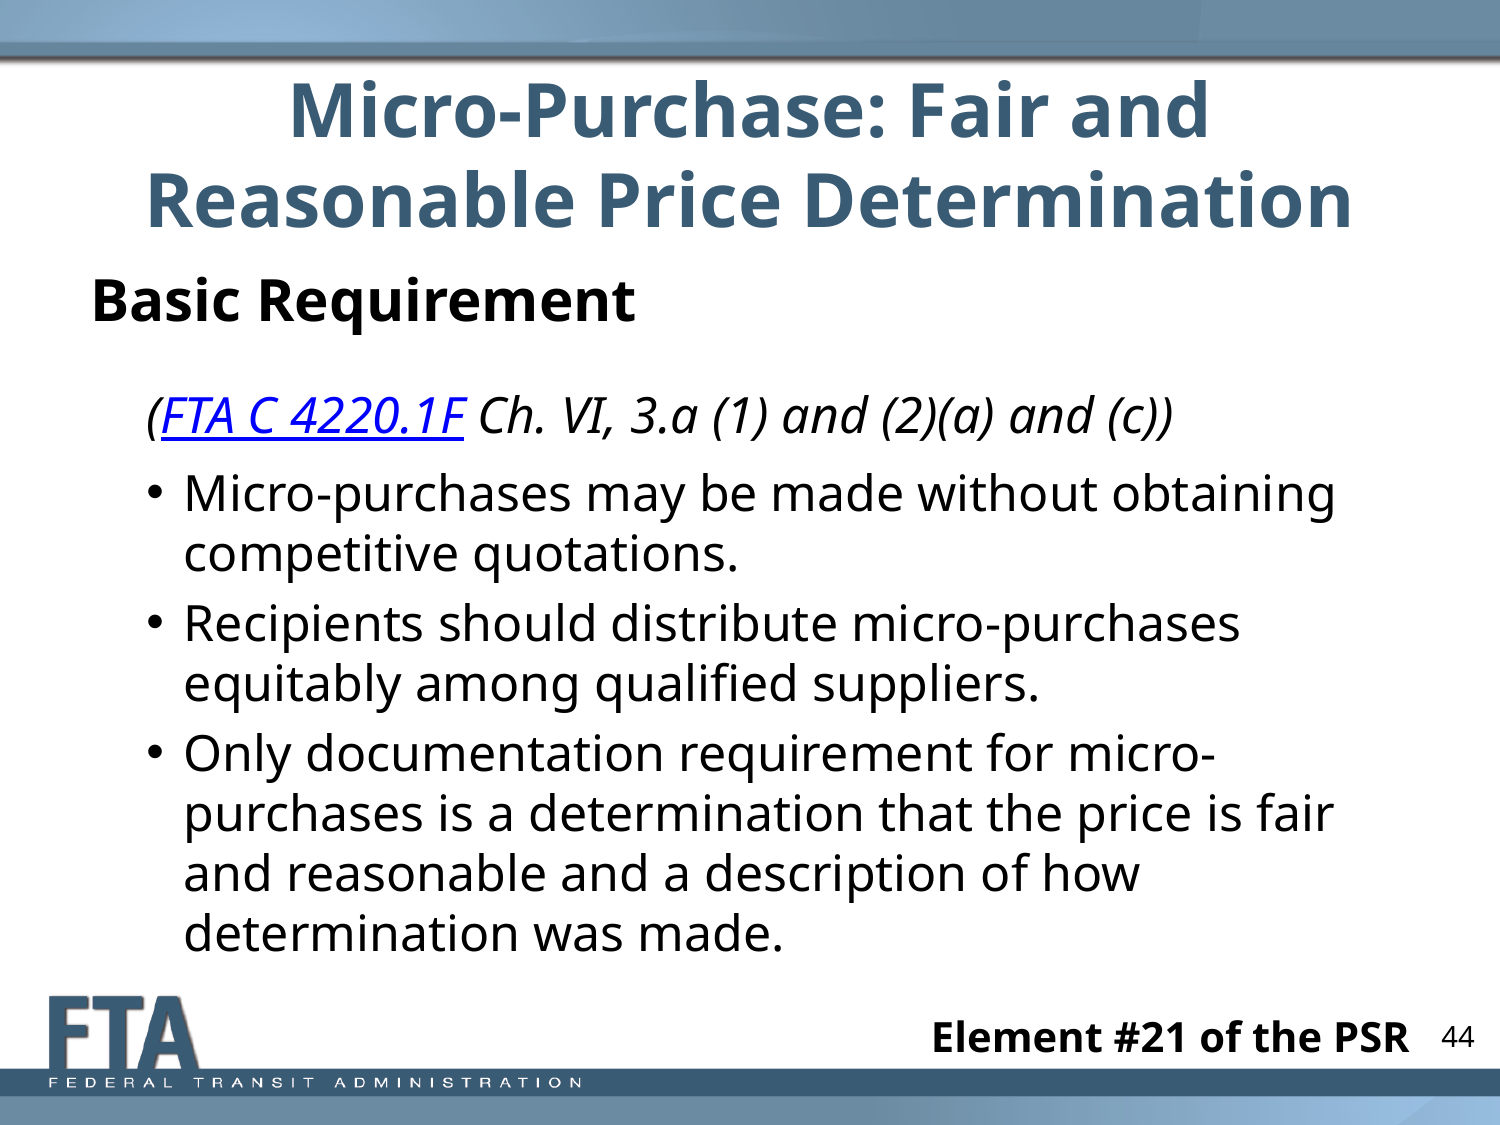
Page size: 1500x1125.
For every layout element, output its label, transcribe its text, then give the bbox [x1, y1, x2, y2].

picture [0, 992, 1500, 1125]
list Basic Requirement (FTA C 4220.1F Ch. VI, 3.a (1) and (2)(a) and (c)) Micro-purchases may be made without obtaining competitive quotations. Recipients should distribute micro-purchases equitably among qualified suppliers. Only documentation requirement for micro-purchases is a determination that the price is fair and reasonable and a description of how determination was made. Element #21 of the PSR [74, 254, 1426, 1032]
title Micro-Purchase: Fair and Reasonable Price Determination [74, 71, 1426, 233]
picture [0, 0, 1500, 75]
